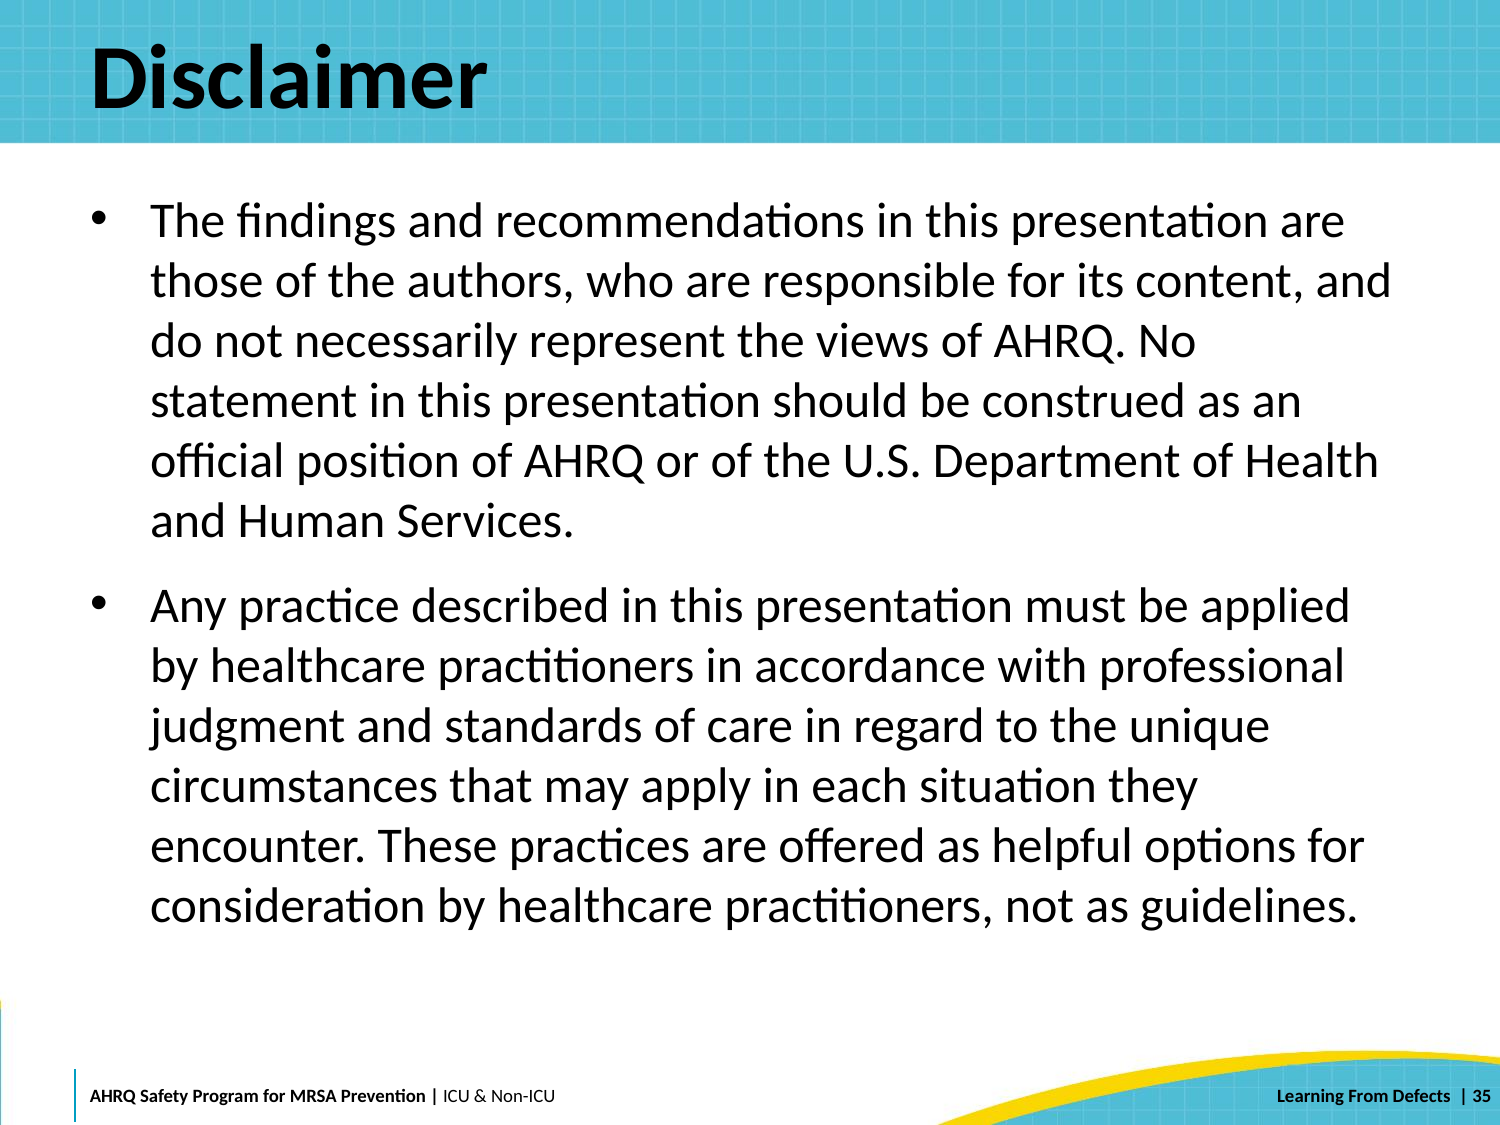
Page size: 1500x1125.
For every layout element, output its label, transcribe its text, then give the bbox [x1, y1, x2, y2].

picture [0, 0, 1500, 1125]
slide_number | 35 [1455, 1065, 1500, 1125]
title Disclaimer [75, 0, 1425, 150]
list The findings and recommendations in this presentation are those of the authors, who are responsible for its content, and do not necessarily represent the views of AHRQ. No statement in this presentation should be construed as an official position of AHRQ or of the U.S. Department of Health and Human Services. Any practice described in this presentation must be applied by healthcare practitioners in accordance with professional judgment and standards of care in regard to the unique circumstances that may apply in each situation they encounter. These practices are offered as helpful options for consideration by healthcare practitioners, not as guidelines. [75, 179, 1425, 1035]
